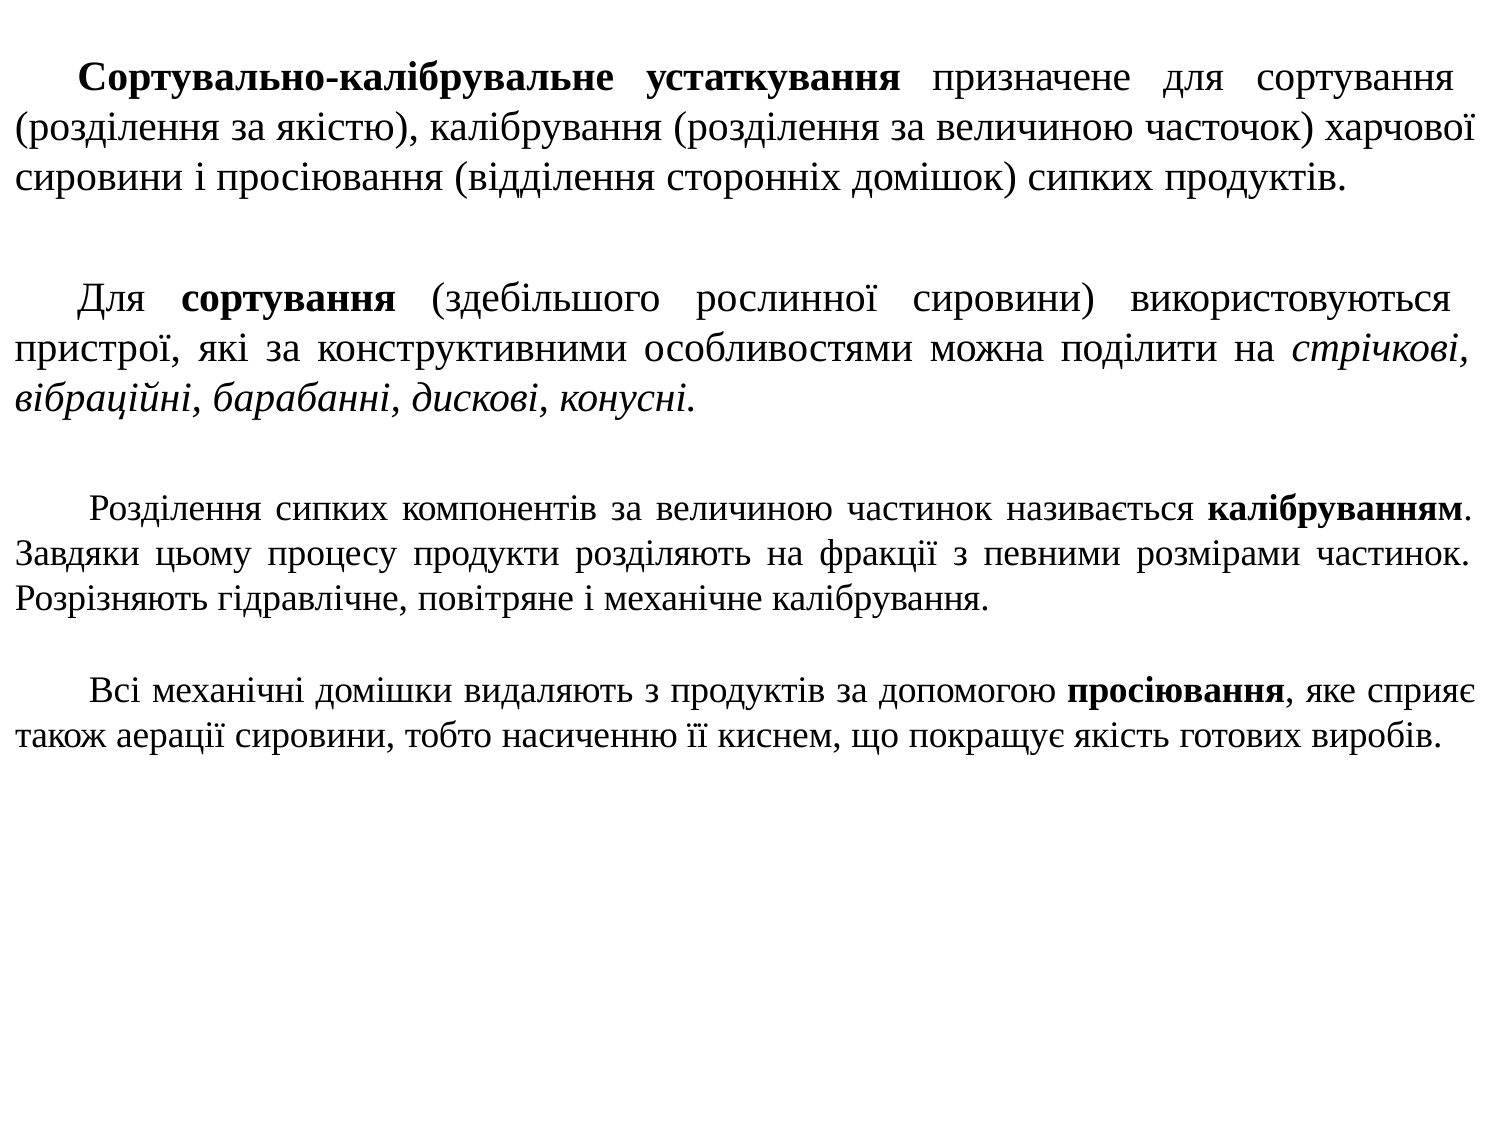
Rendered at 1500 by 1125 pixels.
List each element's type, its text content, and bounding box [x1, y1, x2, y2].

text_box Для сортування (здебільшого рослинної сировини) використовуються пристрої, які за конструктивними особливостями можна поділити на стрічкові, вібраційні, барабанні, дискові, конусні. Розділення сипких компонентів за величиною частинок називається калібруванням. Завдяки цьому процесу продукти розділяють на фракції з певними розмірами частинок. Розрізняють гідравлічне, повітряне і механічне калібрування. Всі механічні домішки видаляють з продуктів за допомогою просіювання, яке сприяє також аерації сировини, тобто насиченню її киснем, що покращує якість готових виробів. [12, 267, 1488, 755]
title Сортувально-калібрувальне устаткування призначене для сортування (розділення за якістю), калібрування (розділення за величиною часточок) харчової сировини і просіювання (відділення сторонніх домішок) сипких продуктів. [12, 46, 1487, 237]
